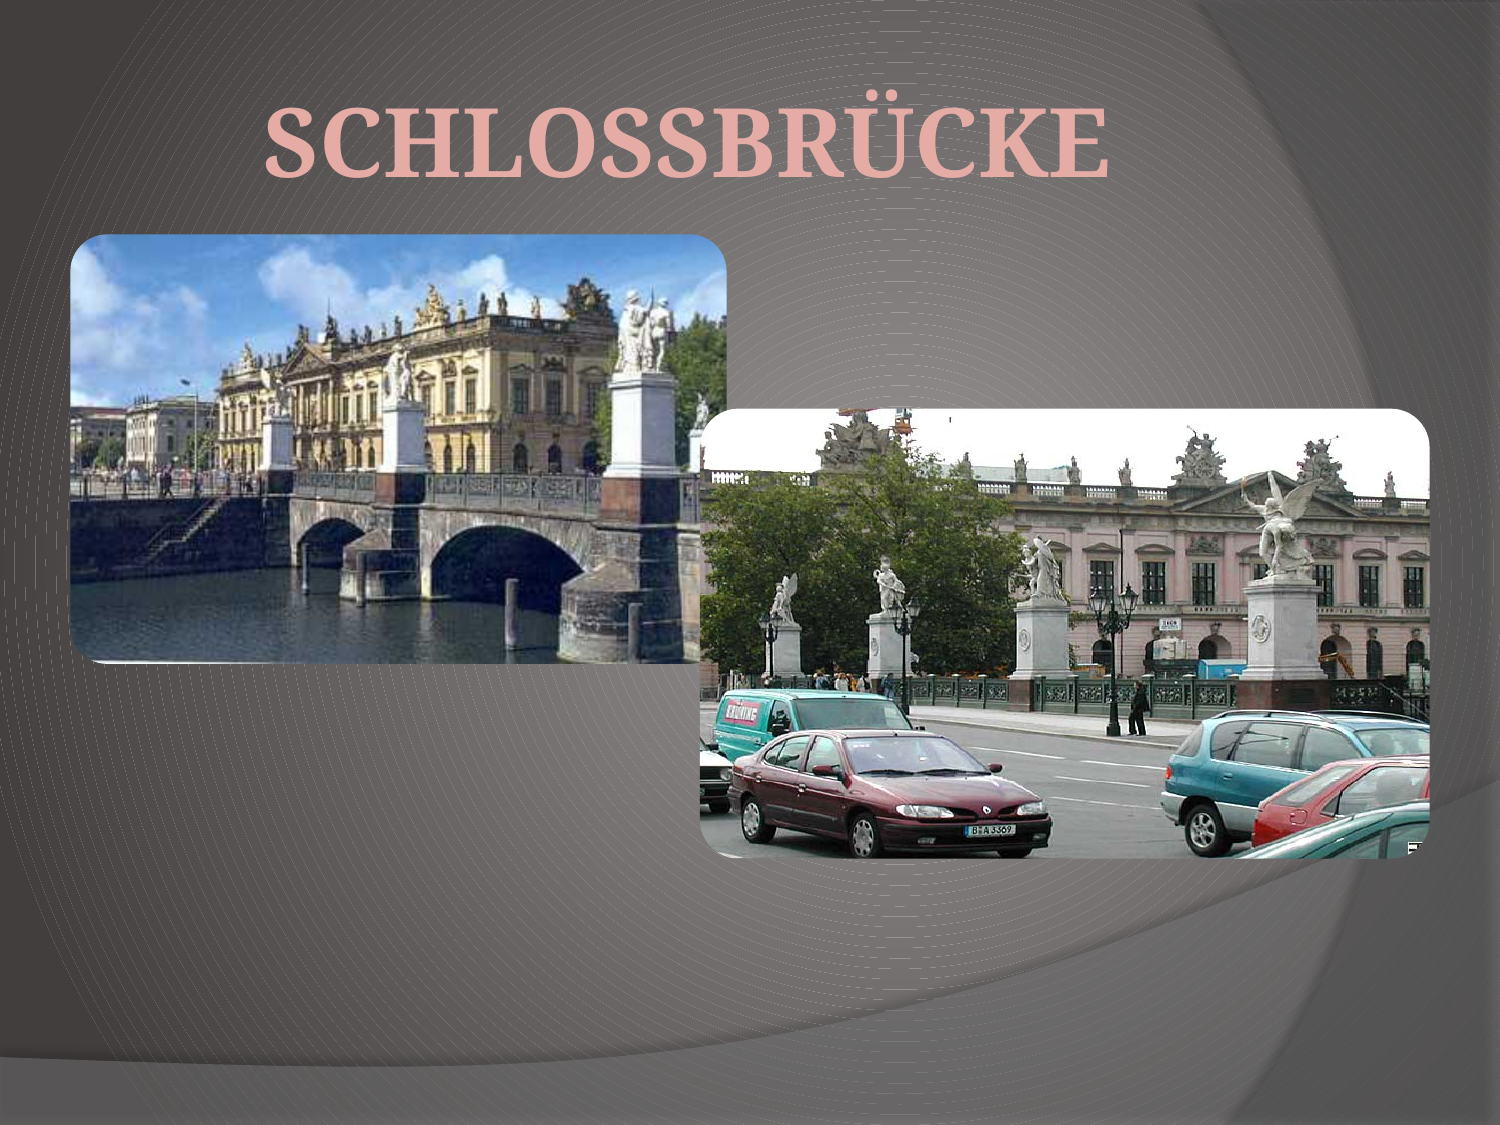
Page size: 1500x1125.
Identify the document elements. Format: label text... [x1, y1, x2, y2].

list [70, 234, 727, 665]
title SCHLOSSBRÜCKE [75, 45, 1300, 233]
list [699, 408, 1430, 859]
